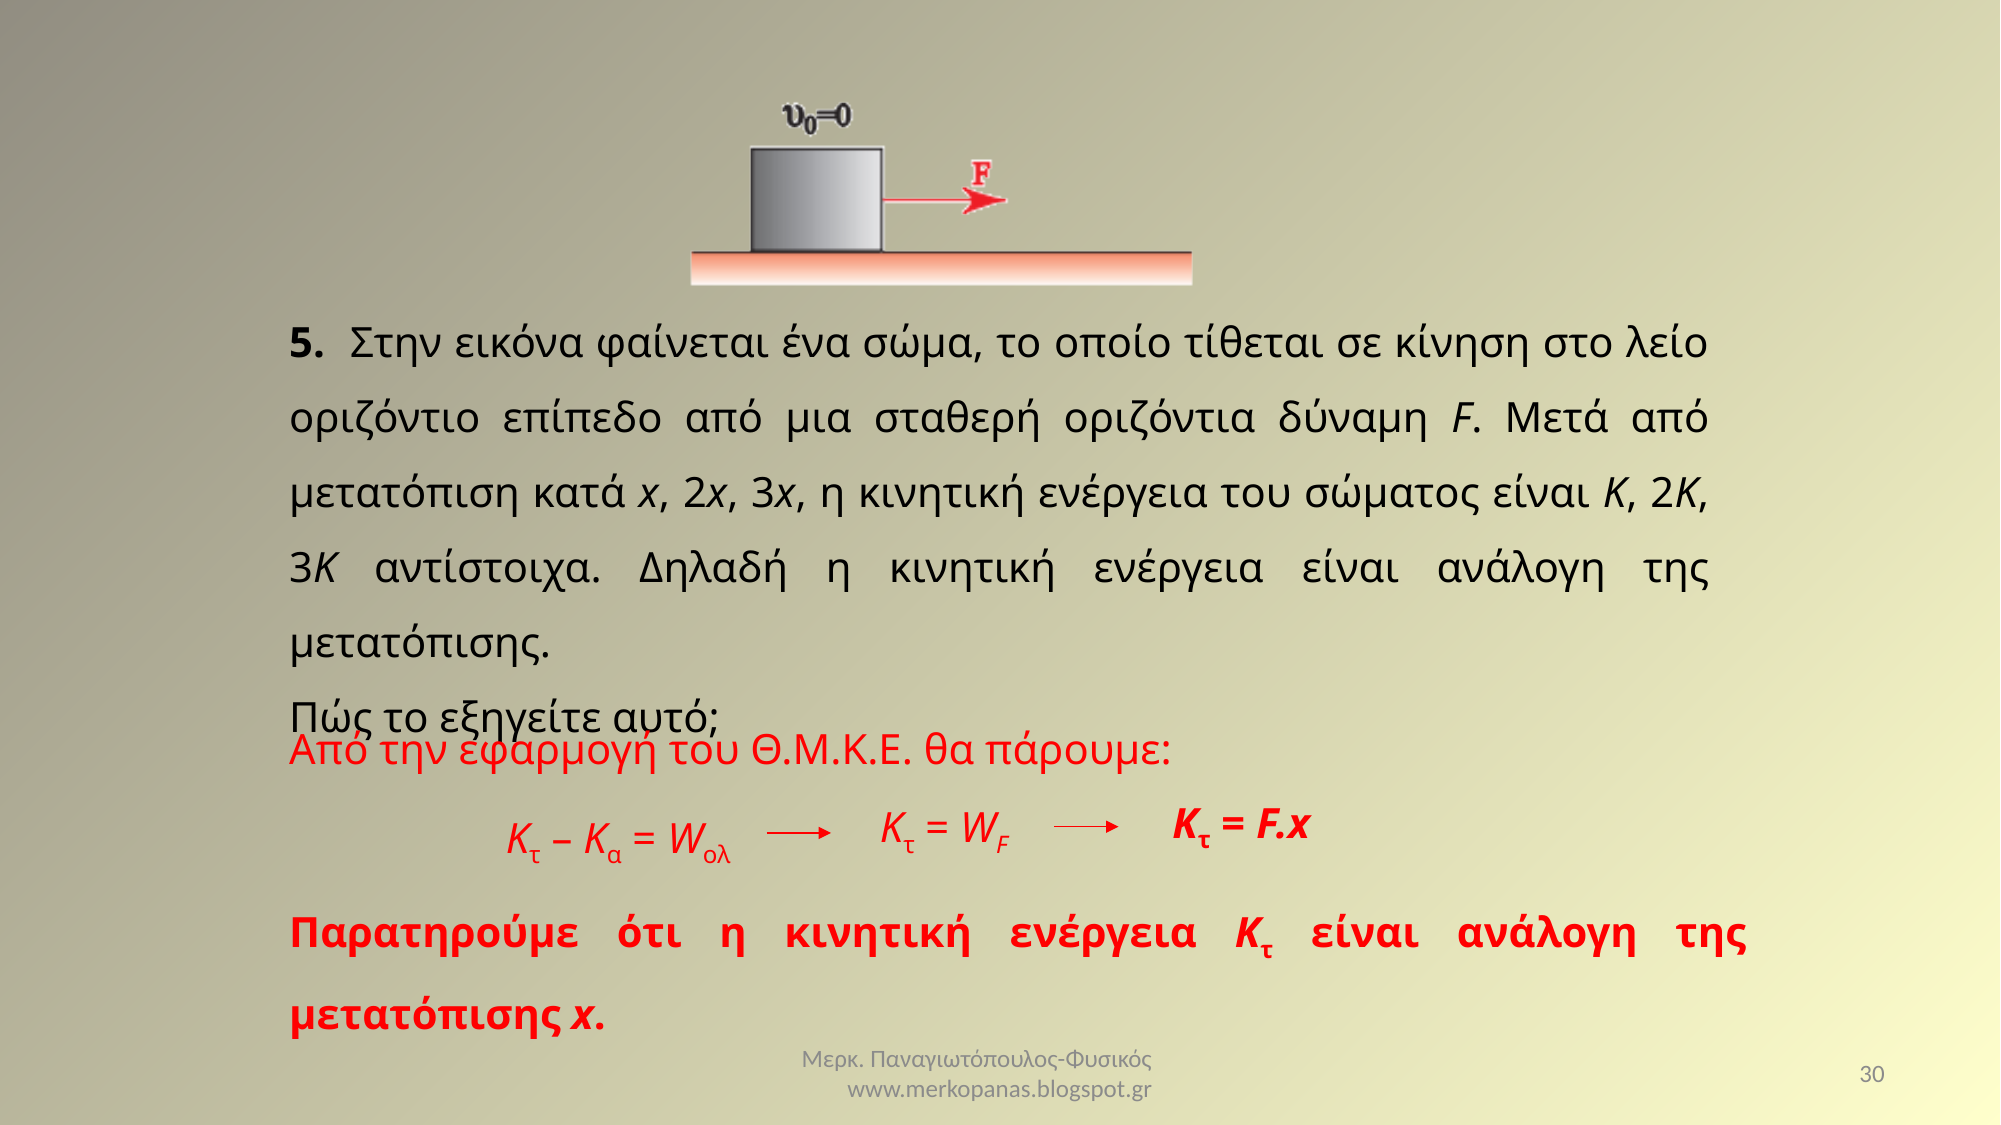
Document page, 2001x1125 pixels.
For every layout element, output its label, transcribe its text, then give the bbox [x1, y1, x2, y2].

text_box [274, 93, 1725, 679]
text_box Kτ = WF [864, 793, 1023, 866]
slide_number 30 [1433, 1042, 1900, 1103]
text_box Από την εφαρμογή του Θ.Μ.Κ.Ε. θα πάρουμε: [274, 690, 1220, 781]
footer Μερκ. Παναγιωτόπουλος-Φυσικός www.merkopanas.blogspot.gr [683, 1046, 1317, 1103]
text_box Kτ = F.x [1157, 789, 1326, 861]
text_box Παρατηρούμε ότι η κινητική ενέργεια Κτ είναι ανάλογη της μετατόπισης x. [274, 870, 1761, 1046]
text_box Kτ – Κα = Wολ [490, 775, 757, 870]
